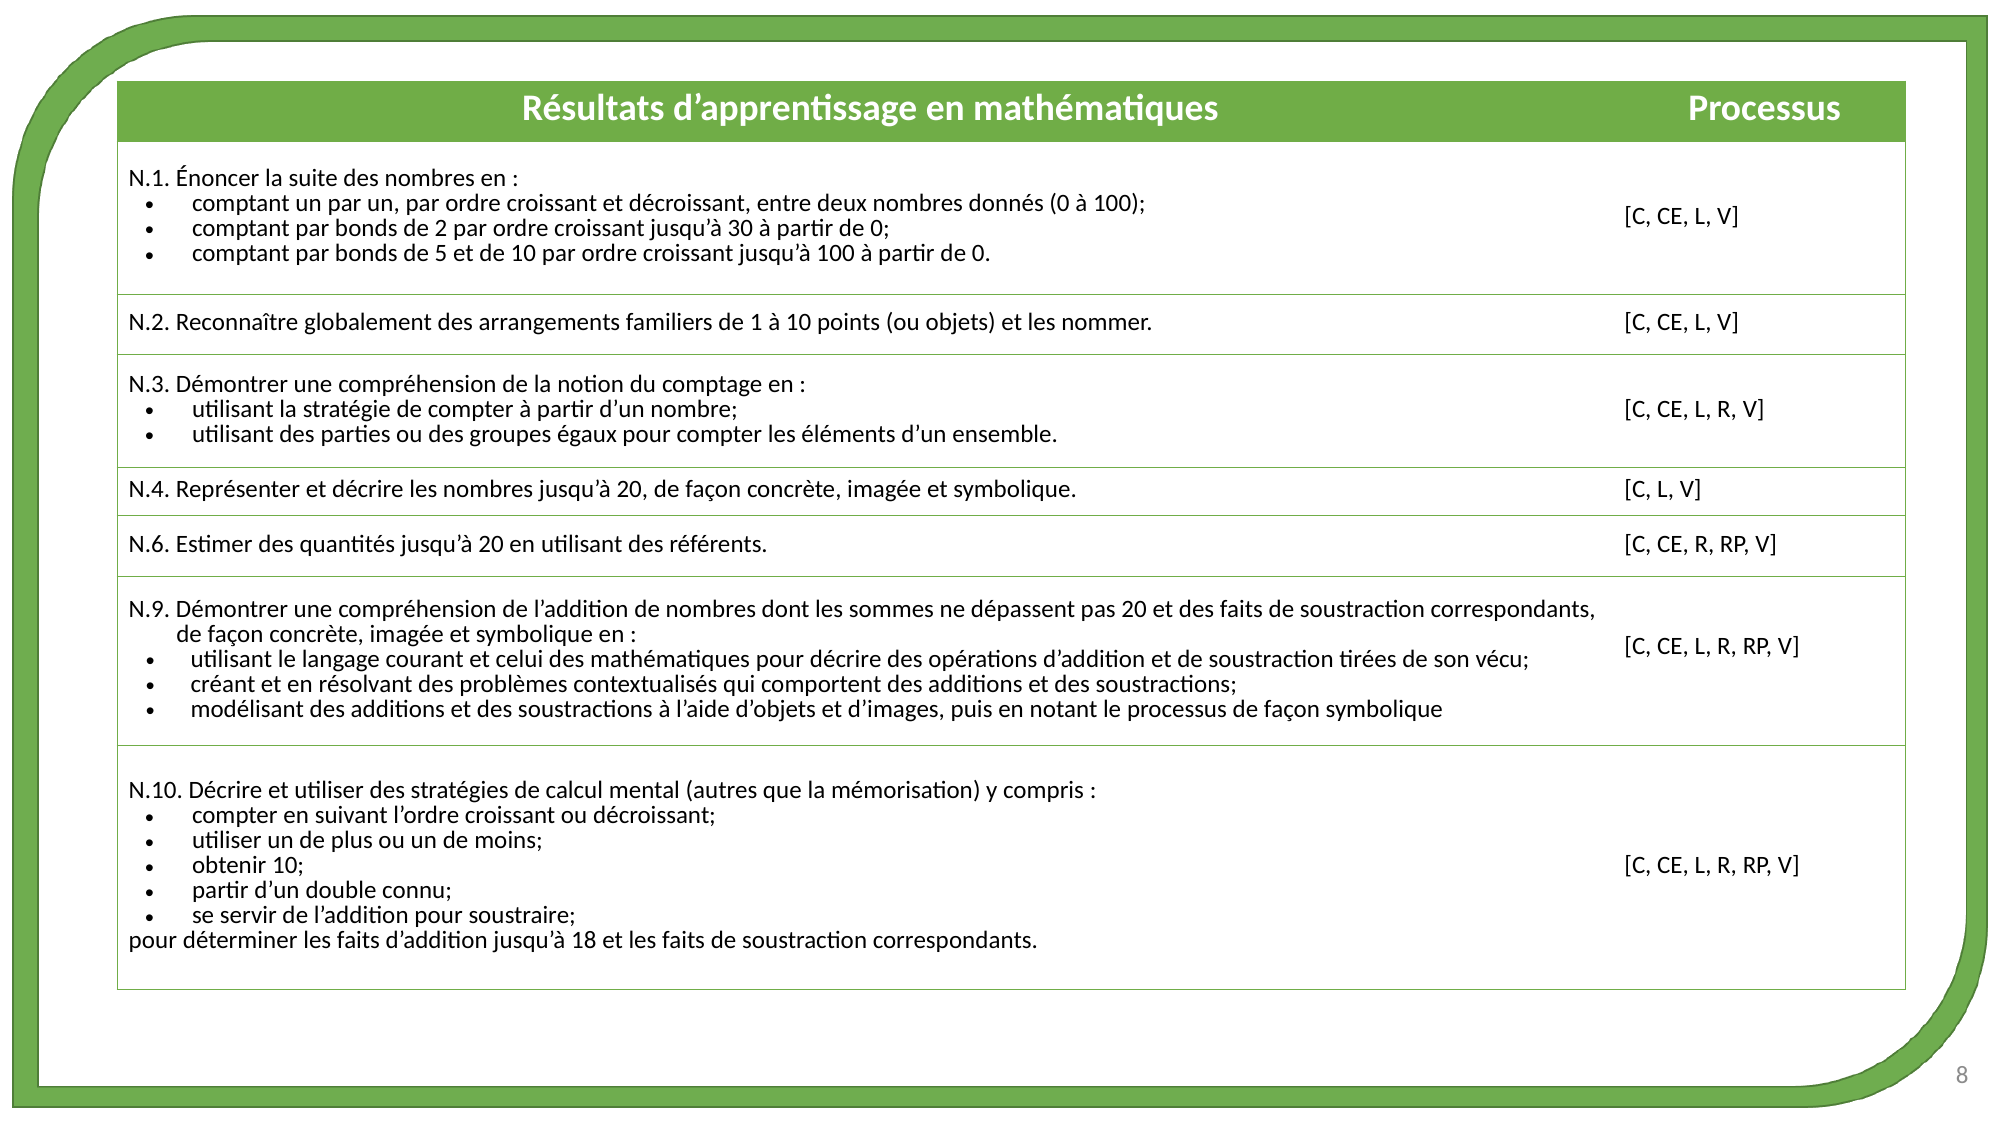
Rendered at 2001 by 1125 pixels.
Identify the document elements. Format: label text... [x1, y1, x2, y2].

table_cell [C, CE, L, R, V] [1624, 355, 1905, 467]
table_cell N.3. Démontrer une compréhension de la notion du comptage en : utilisant la stratégie de compter à partir d’un nombre; utilisant des parties ou des groupes égaux pour compter les éléments d’un ensemble. [118, 355, 1624, 467]
slide_number 8 [1868, 1038, 1989, 1125]
table_cell N.6. Estimer des quantités jusqu’à 20 en utilisant des référents. [118, 516, 1624, 576]
table_cell [C, CE, L, V] [1624, 295, 1905, 354]
table_cell [C, CE, R, RP, V] [1624, 516, 1905, 576]
table_cell N.4. Représenter et décrire les nombres jusqu’à 20, de façon concrète, imagée et symbolique. [118, 468, 1624, 515]
table_header Processus [1624, 82, 1905, 141]
table_cell [C, CE, L, R, RP, V] [1624, 746, 1905, 989]
table_cell [C, CE, L, V] [1624, 142, 1905, 294]
table_header Résultats d’apprentissage en mathématiques [118, 82, 1624, 141]
table_cell N.10. Décrire et utiliser des stratégies de calcul mental (autres que la mémorisation) y compris : compter en suivant l’ordre croissant ou décroissant; utiliser un de plus ou un de moins; obtenir 10; partir d’un double connu; se servir de l’addition pour soustraire; pour déterminer les faits d’addition jusqu’à 18 et les faits de soustraction correspondants. [118, 746, 1624, 989]
table_cell N.1. Énoncer la suite des nombres en : comptant un par un, par ordre croissant et décroissant, entre deux nombres donnés (0 à 100); comptant par bonds de 2 par ordre croissant jusqu’à 30 à partir de 0; comptant par bonds de 5 et de 10 par ordre croissant jusqu’à 100 à partir de 0. [118, 142, 1624, 294]
picture [0, 0, 2001, 1125]
table_cell [C, L, V] [1624, 468, 1905, 515]
table_cell [C, CE, L, R, RP, V] [1624, 577, 1905, 745]
table_cell N.2. Reconnaître globalement des arrangements familiers de 1 à 10 points (ou objets) et les nommer. [118, 295, 1624, 354]
table_cell N.9. Démontrer une compréhension de l’addition de nombres dont les sommes ne dépassent pas 20 et des faits de soustraction correspondants, de façon concrète, imagée et symbolique en : utilisant le langage courant et celui des mathématiques pour décrire des opérations d’addition et de soustraction tirées de son vécu; créant et en résolvant des problèmes contextualisés qui comportent des additions et des soustractions; modélisant des additions et des soustractions à l’aide d’objets et d’images, puis en notant le processus de façon symbolique [118, 577, 1624, 745]
